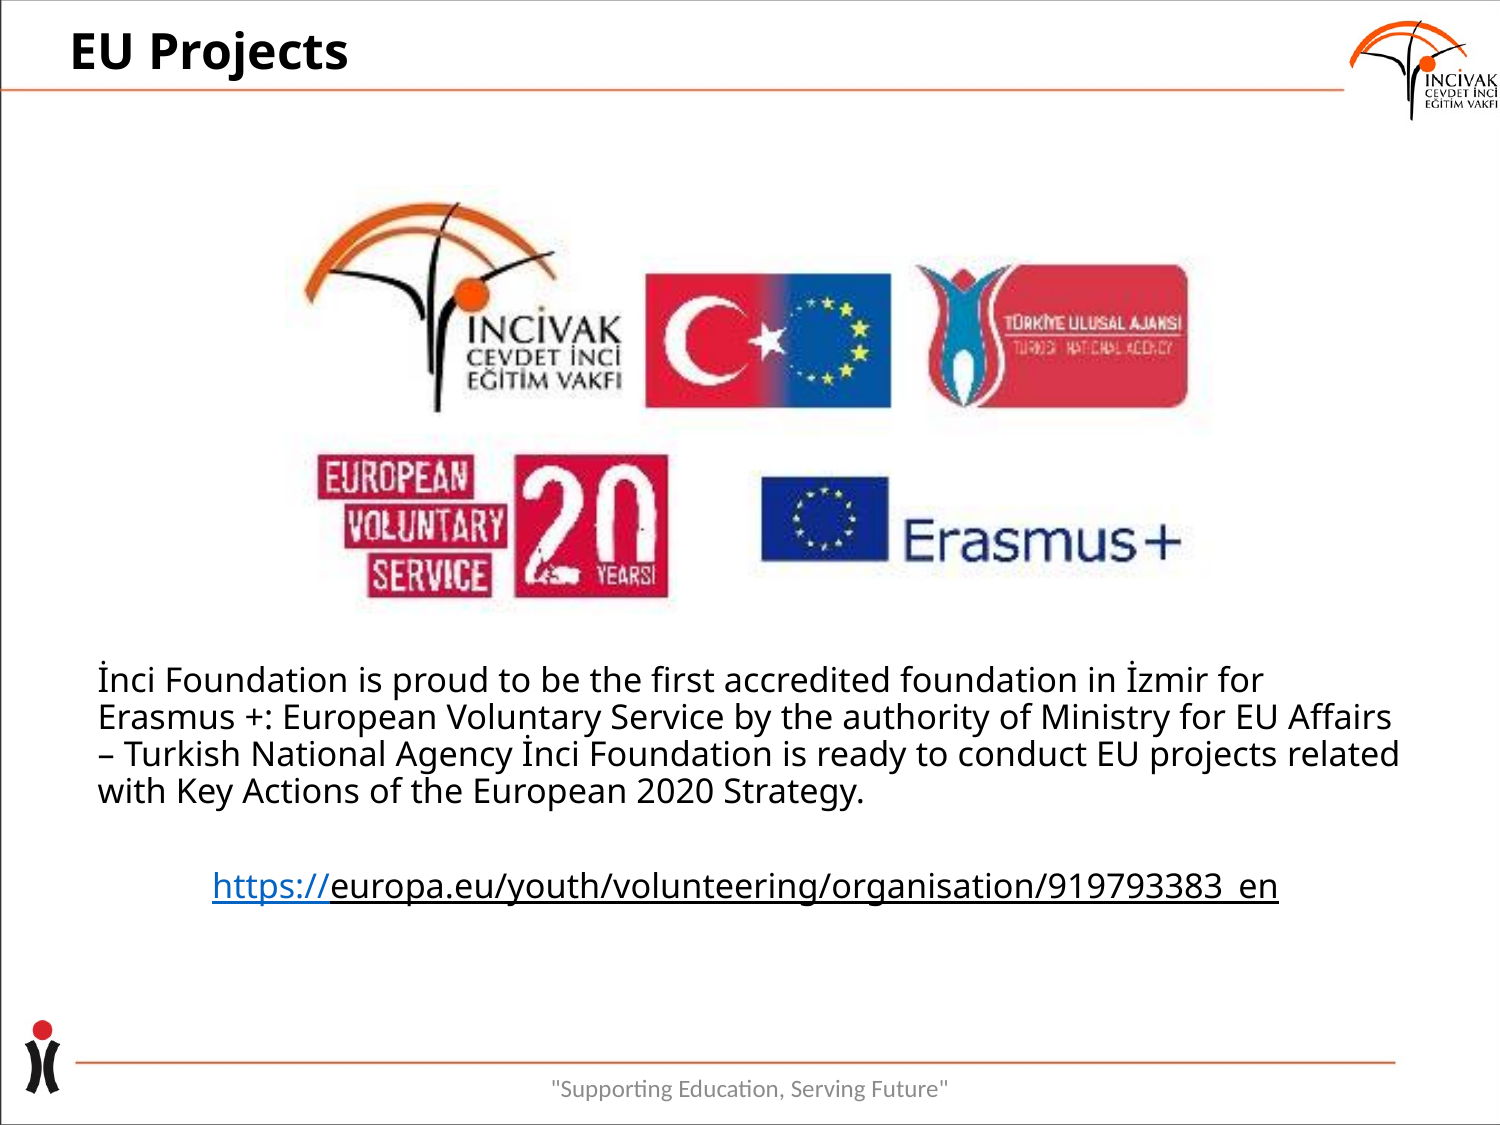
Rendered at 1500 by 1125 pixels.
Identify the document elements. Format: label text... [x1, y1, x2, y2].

footer "Supporting Education, Serving Future" [496, 1057, 1004, 1118]
title EU Projects [54, 0, 1349, 117]
picture [0, 0, 1500, 1125]
list İnci Foundation is proud to be the first accredited foundation in İzmir for Erasmus +: European Voluntary Service by the authority of Ministry for EU Affairs – Turkish National Agency İnci Foundation is ready to conduct EU projects related with Key Actions of the European 2020 Strategy. https://europa.eu/youth/volunteering/organisation/919793383_en [82, 597, 1418, 919]
